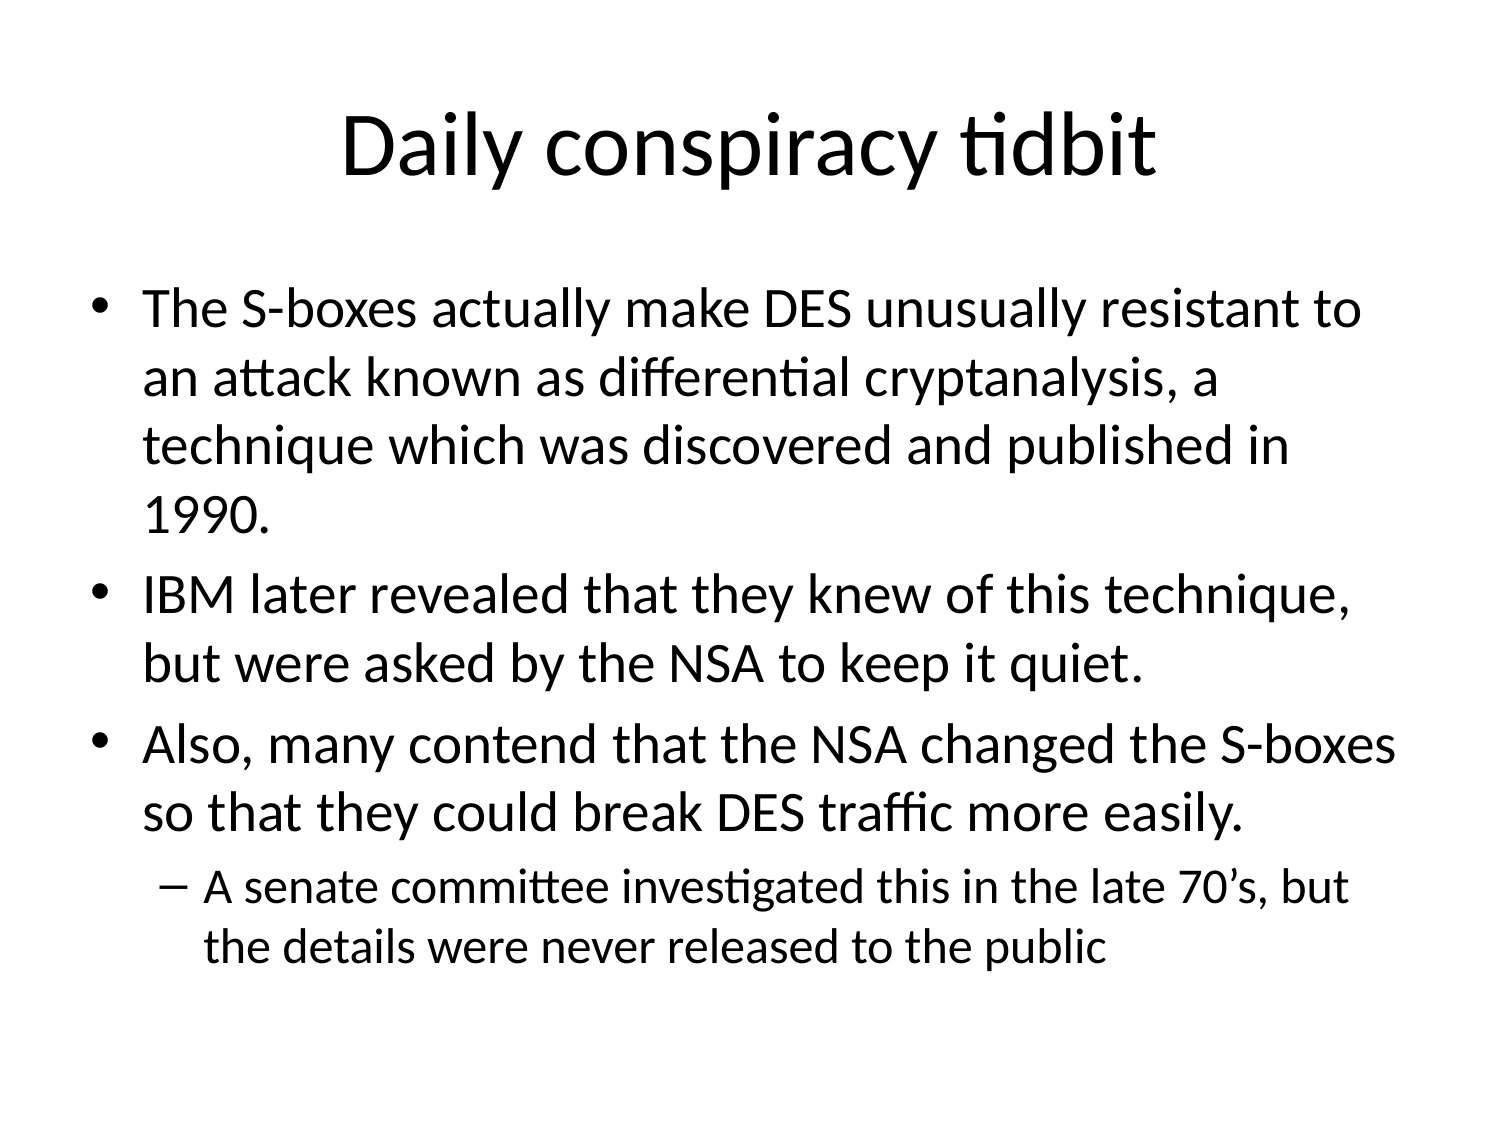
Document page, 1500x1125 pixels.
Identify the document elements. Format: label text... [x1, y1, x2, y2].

title Daily conspiracy tidbit [75, 45, 1425, 233]
list The S-boxes actually make DES unusually resistant to an attack known as differential cryptanalysis, a technique which was discovered and published in 1990. IBM later revealed that they knew of this technique, but were asked by the NSA to keep it quiet. Also, many contend that the NSA changed the S-boxes so that they could break DES traffic more easily. A senate committee investigated this in the late 70’s, but the details were never released to the public [75, 262, 1425, 1064]
